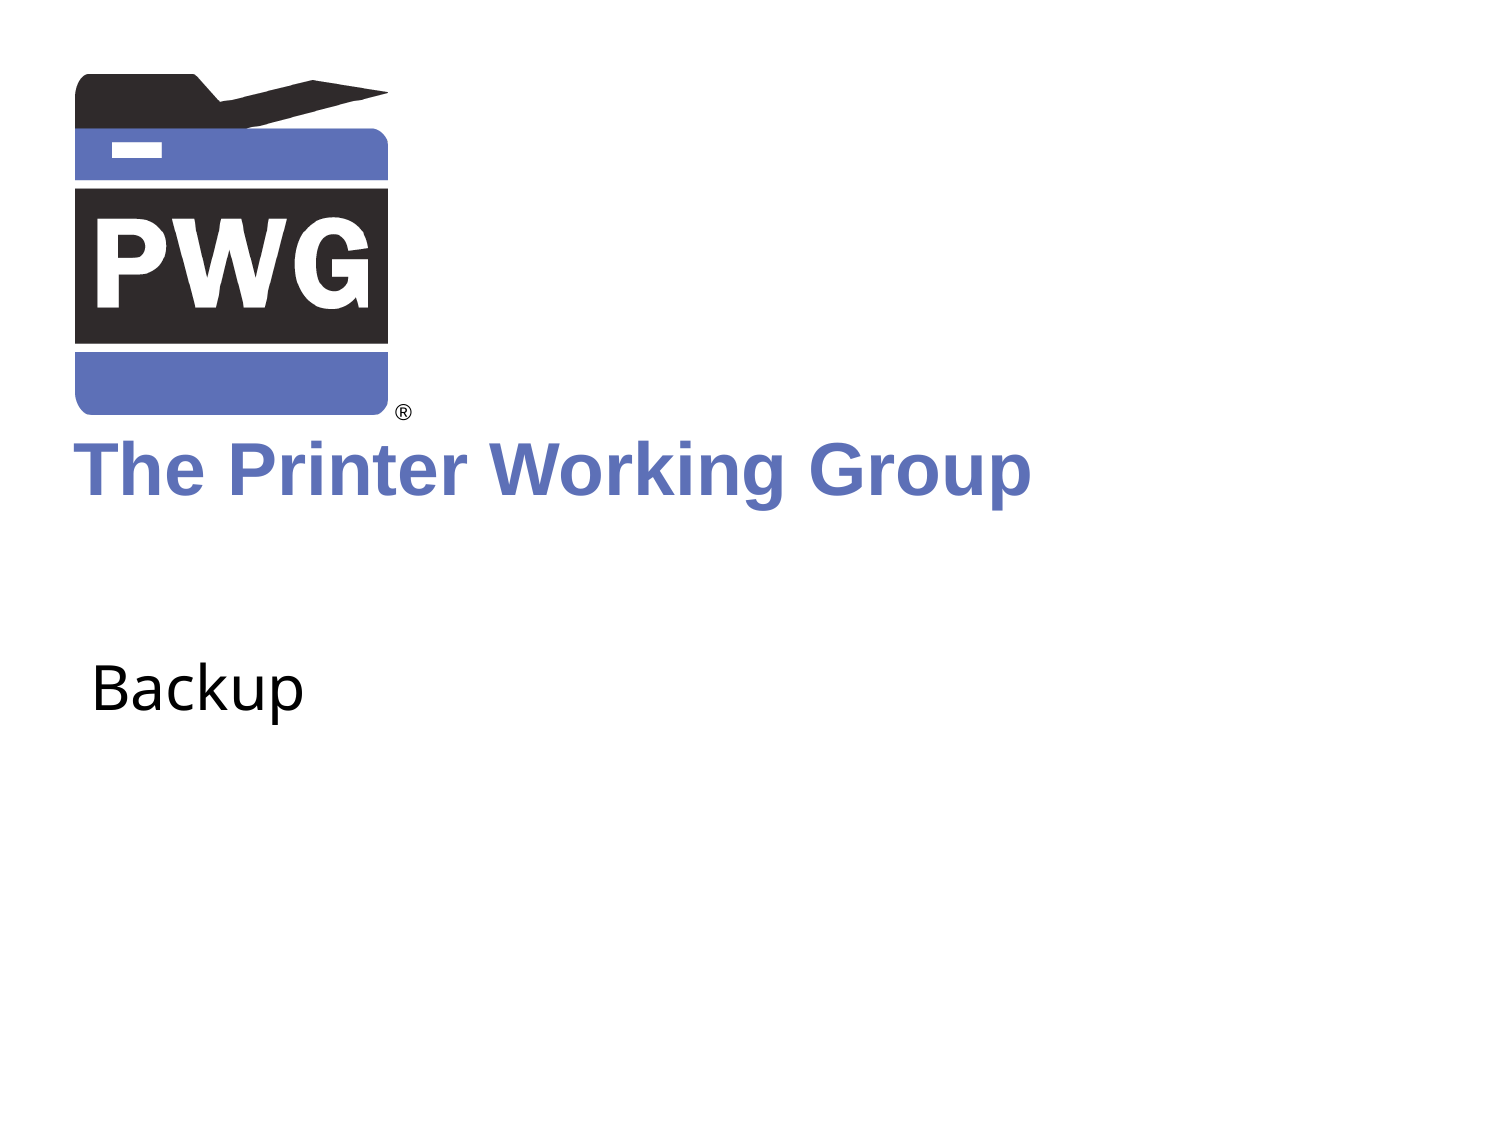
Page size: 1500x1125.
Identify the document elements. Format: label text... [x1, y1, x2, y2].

title Backup [74, 522, 1426, 732]
picture [75, 74, 388, 415]
